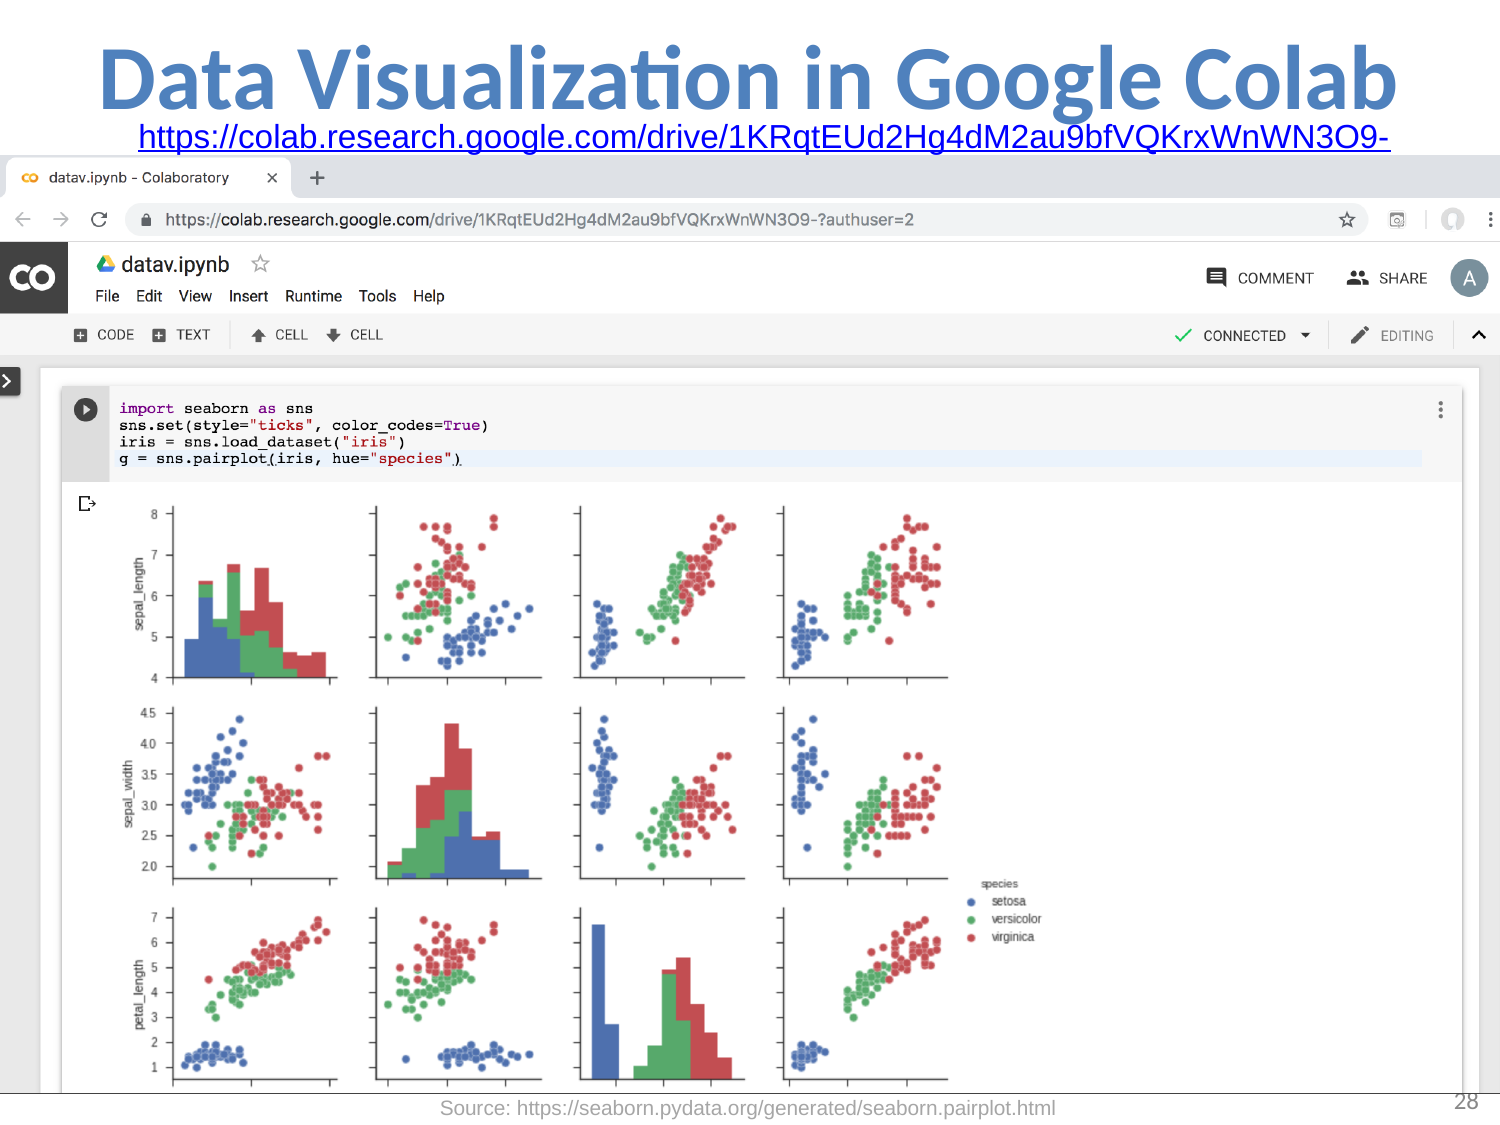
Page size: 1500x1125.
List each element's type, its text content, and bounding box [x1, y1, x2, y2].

slide_number 28 [1261, 1102, 1495, 1125]
text_box https://colab.research.google.com/drive/1KRqtEUd2Hg4dM2au9bfVQKrxWnWN3O9- [17, 107, 1500, 155]
picture [0, 155, 1500, 1095]
title Data Visualization in Google Colab [75, 14, 1425, 107]
text_box Source: https://seaborn.pydata.org/generated/seaborn.pairplot.html [235, 1102, 1261, 1125]
